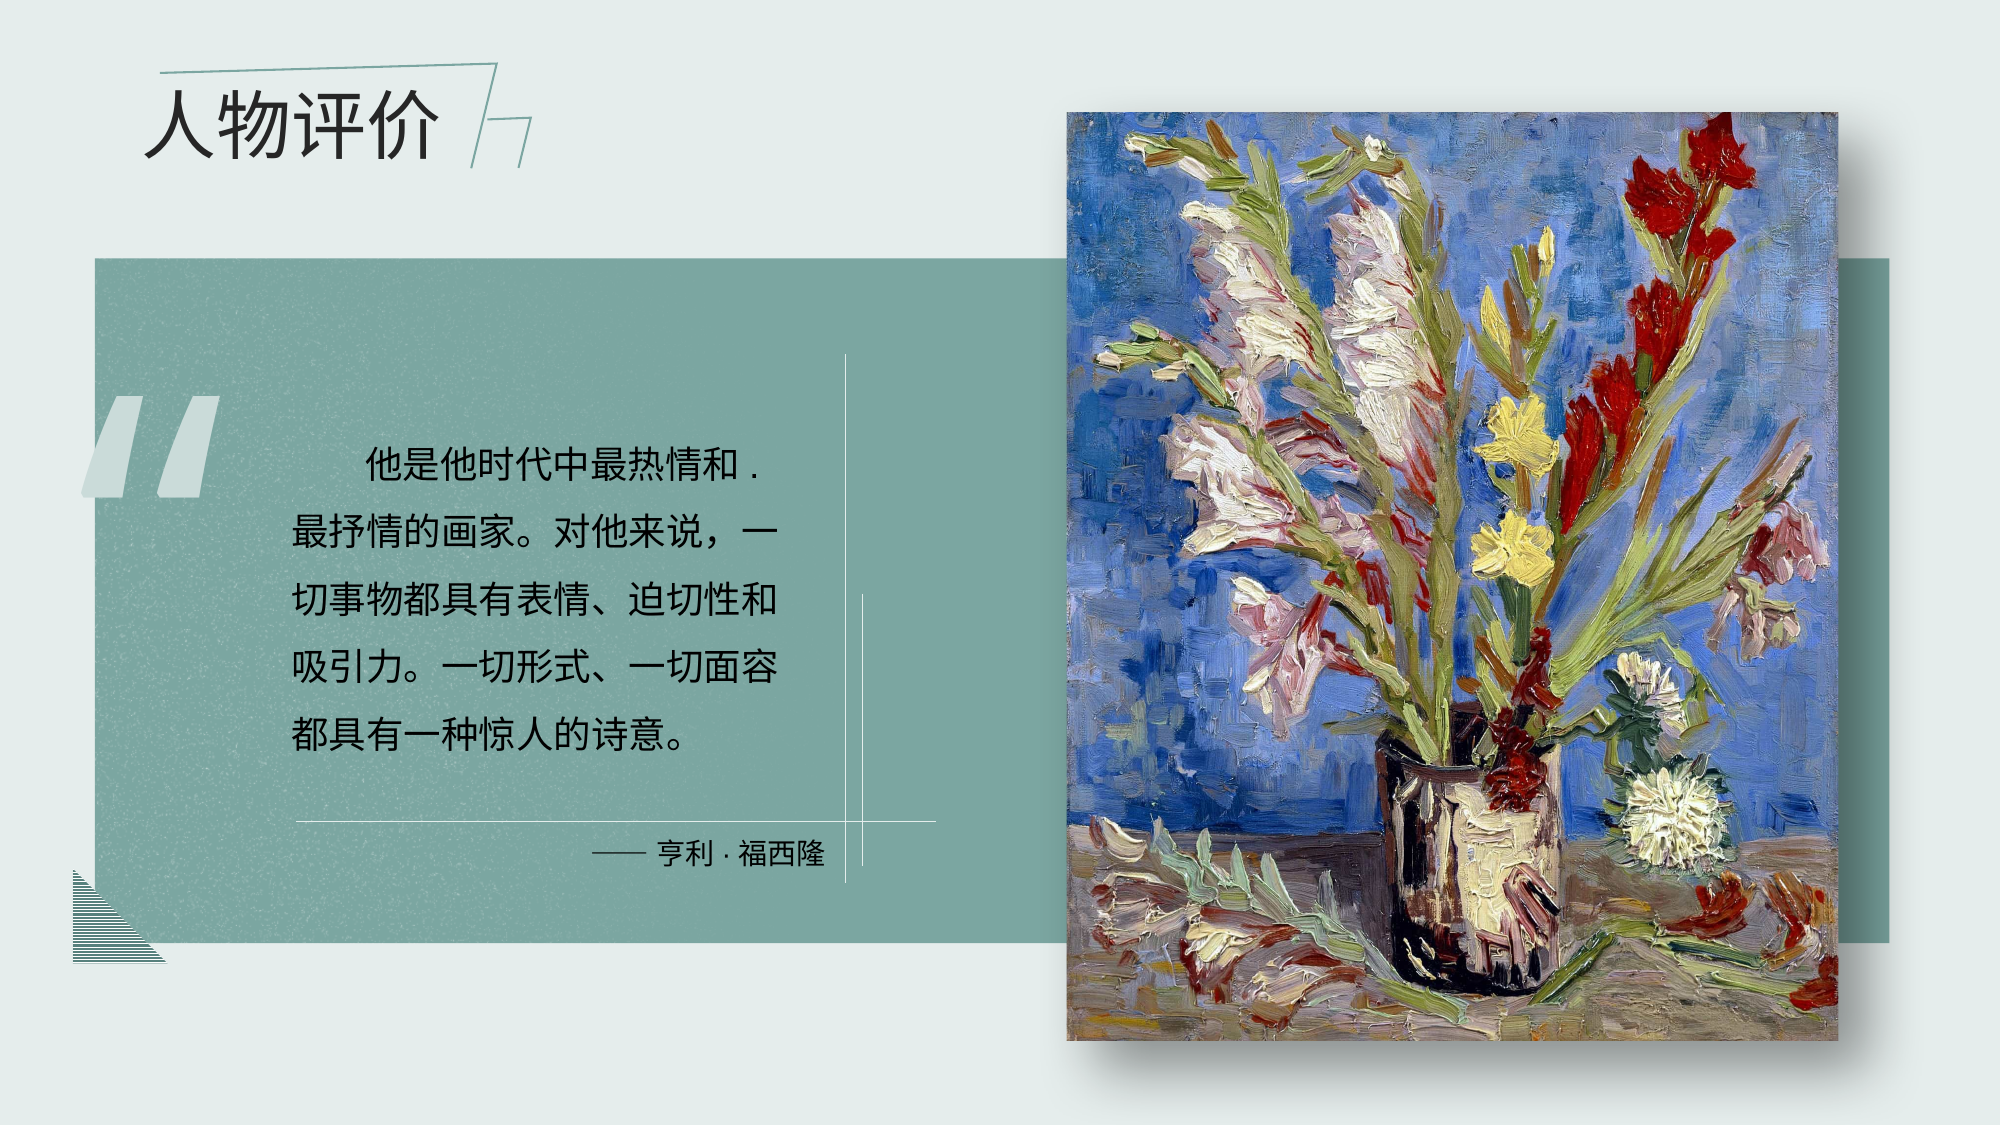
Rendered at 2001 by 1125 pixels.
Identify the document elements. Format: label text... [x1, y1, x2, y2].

picture [1066, 112, 1839, 1041]
list 他是他时代中最热情和.最抒情的画家。对他来说，一切事物都具有表情、迫切性和吸引力。一切形式、一切面容都具有一种惊人的诗意。 [276, 410, 795, 759]
picture [95, 258, 934, 944]
title 人物评价 [126, 80, 460, 178]
text_box ——亨利·福西隆 [575, 828, 841, 879]
